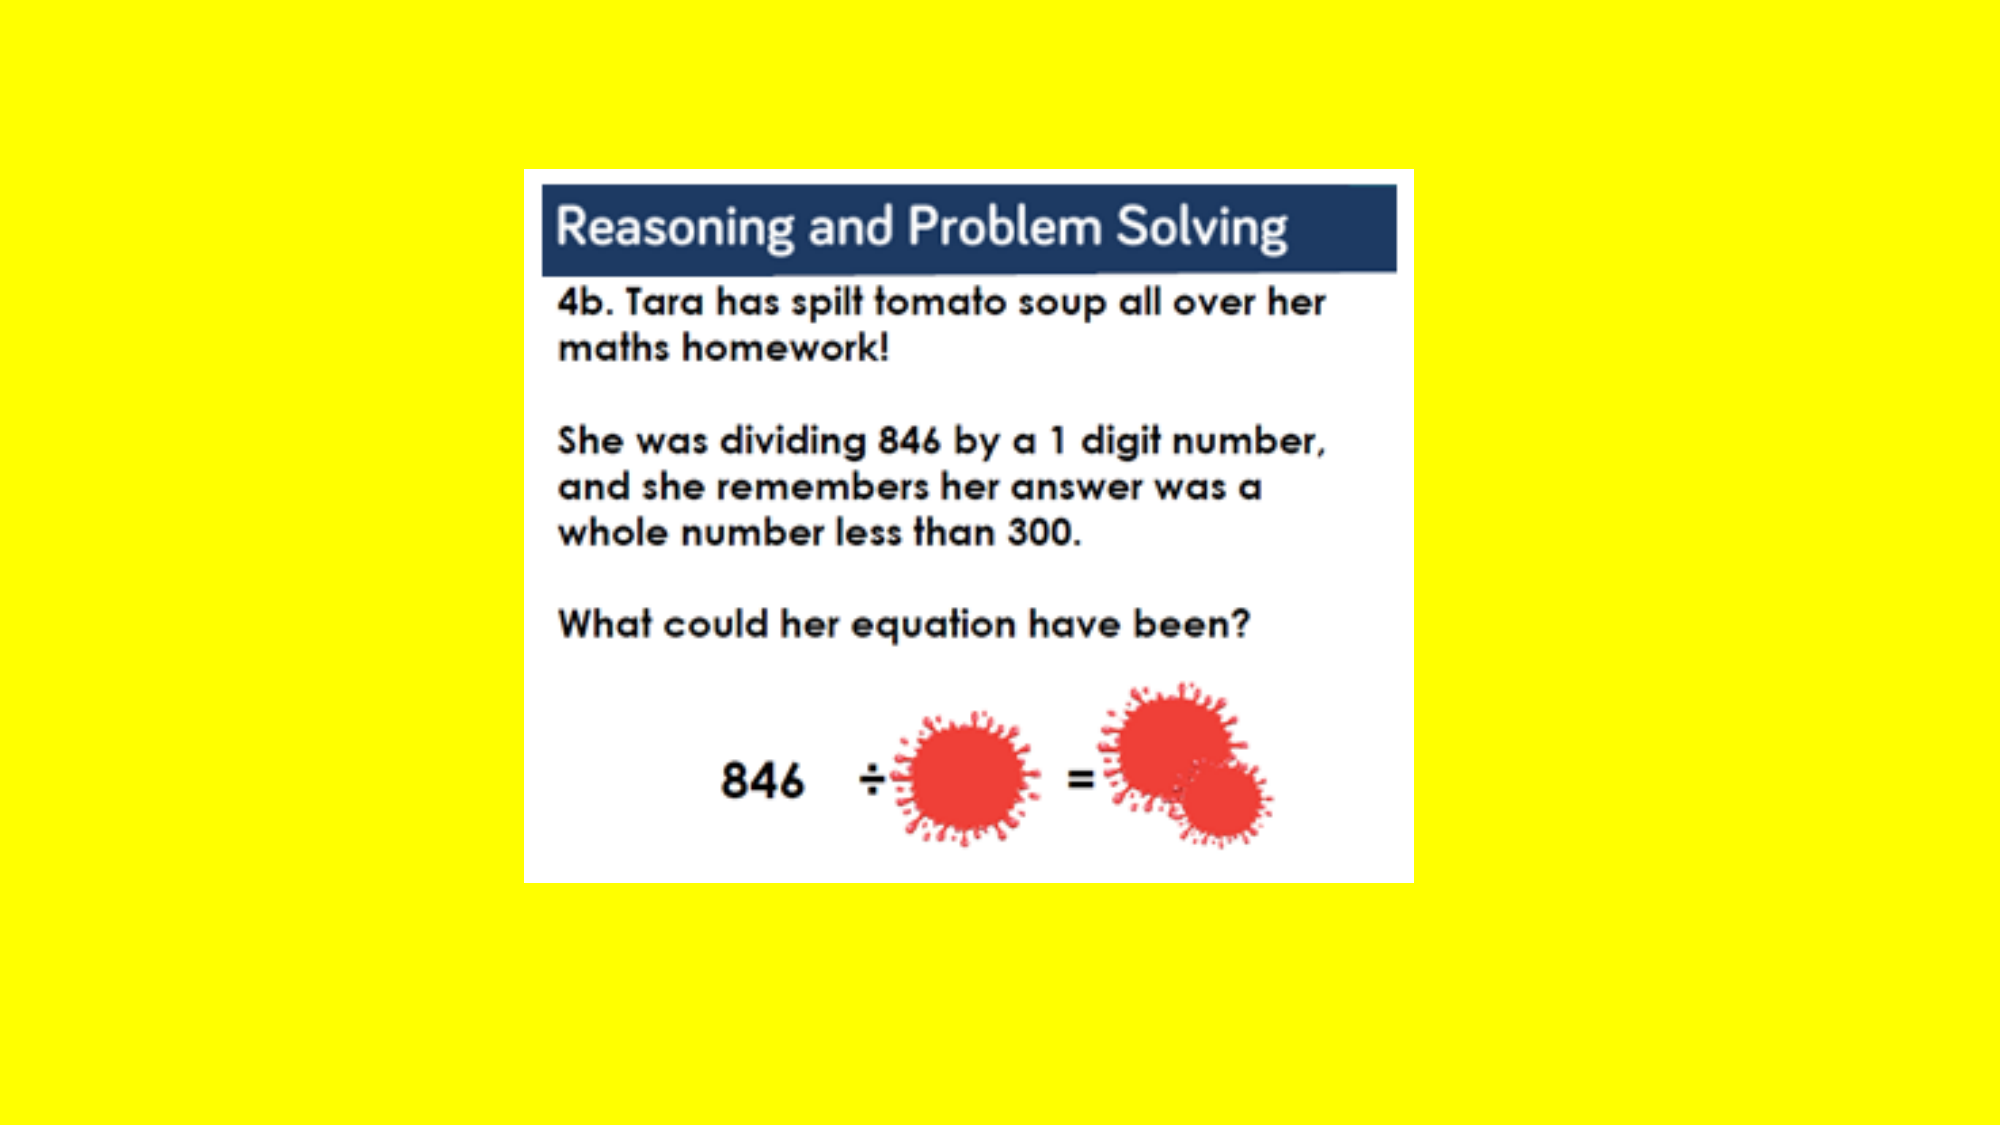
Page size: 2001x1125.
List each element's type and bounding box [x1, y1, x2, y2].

picture [524, 169, 1414, 883]
